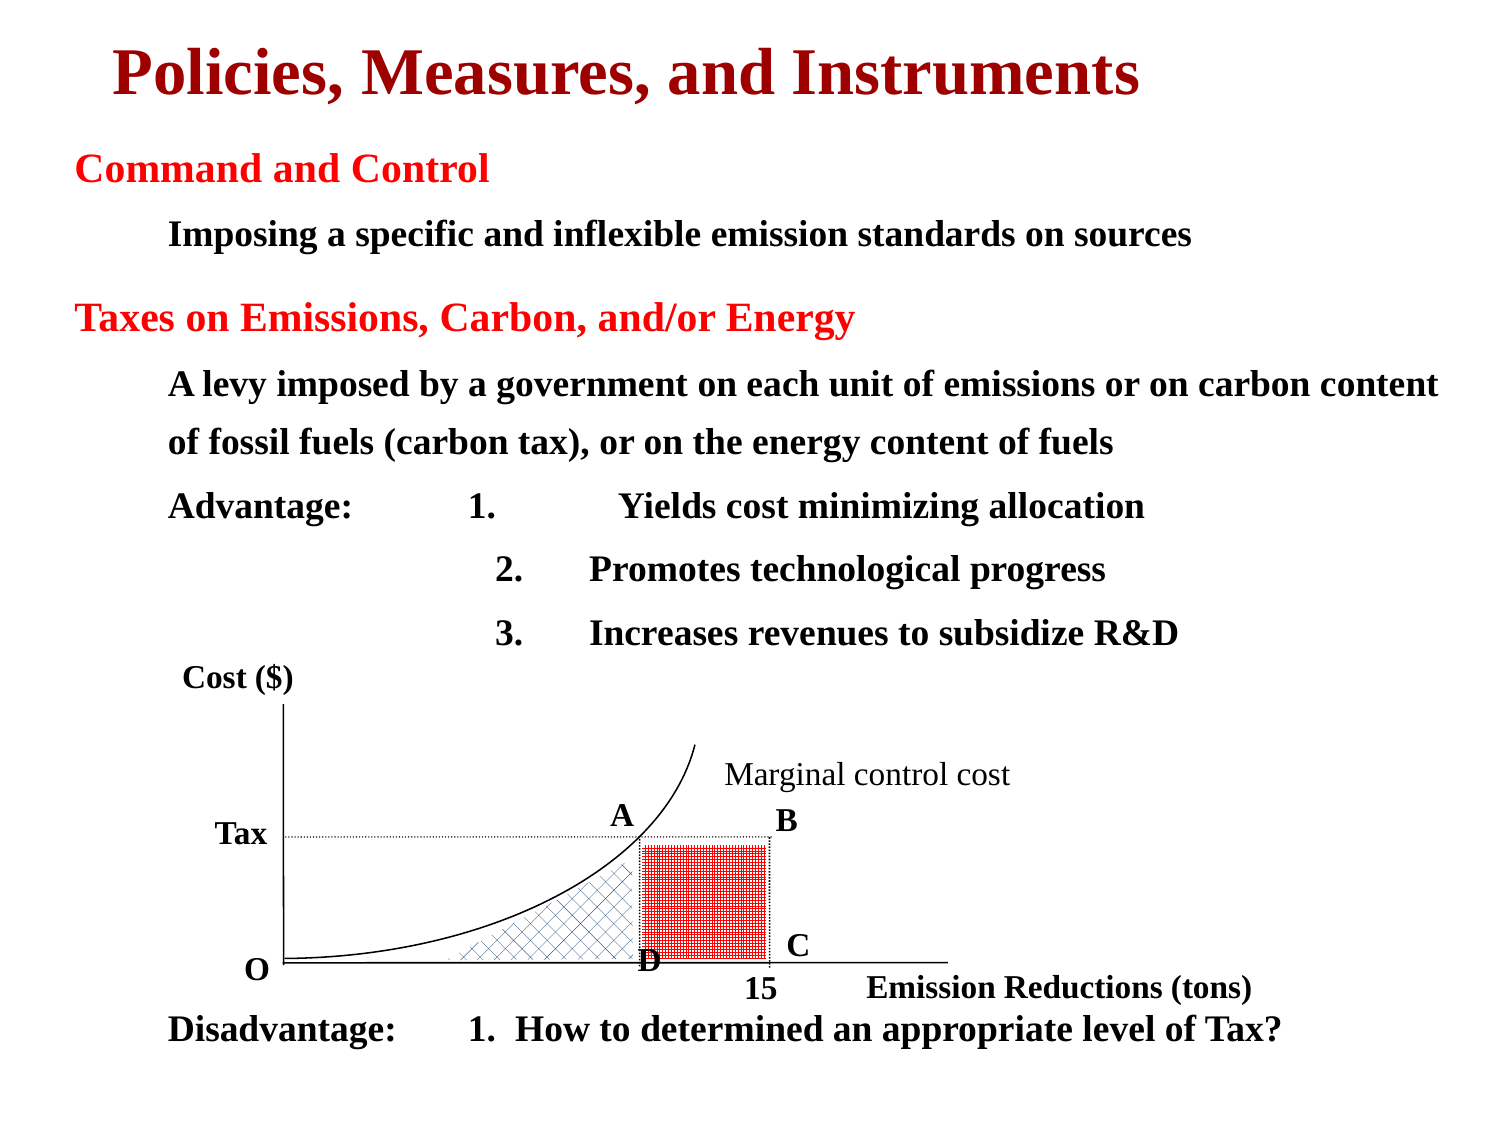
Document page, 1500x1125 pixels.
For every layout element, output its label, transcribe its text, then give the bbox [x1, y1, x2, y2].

text_box B [760, 790, 850, 846]
text_box Emission Reductions (tons) [851, 957, 1268, 1013]
text_box A [595, 785, 685, 841]
text_box Marginal control cost [709, 744, 1026, 800]
text_box C [771, 915, 861, 970]
text_box [642, 845, 767, 960]
text_box O [229, 939, 319, 995]
text_box [445, 858, 633, 961]
text_box D [622, 930, 712, 986]
text_box Cost ($) [167, 648, 322, 703]
text_box Policies, Measures, and Instruments [98, 20, 1157, 115]
text_box Tax [199, 803, 355, 859]
text_box [279, 706, 695, 958]
text_box 15 [729, 958, 819, 1014]
text_box Command and Control Imposing a specific and inflexible emission standards on sources Taxes on Emissions, Carbon, and/or Energy A levy imposed by a government on each unit of emissions or on carbon content of fossil fuels (carbon tax), or on the energy content of fuels Advantage: 1. Yields cost minimizing allocation 2. Promotes technological progress 3. Increases revenues to subsidize R&D Disadvantage: 1. How to determined an appropriate level of Tax? [30, 118, 1468, 1073]
